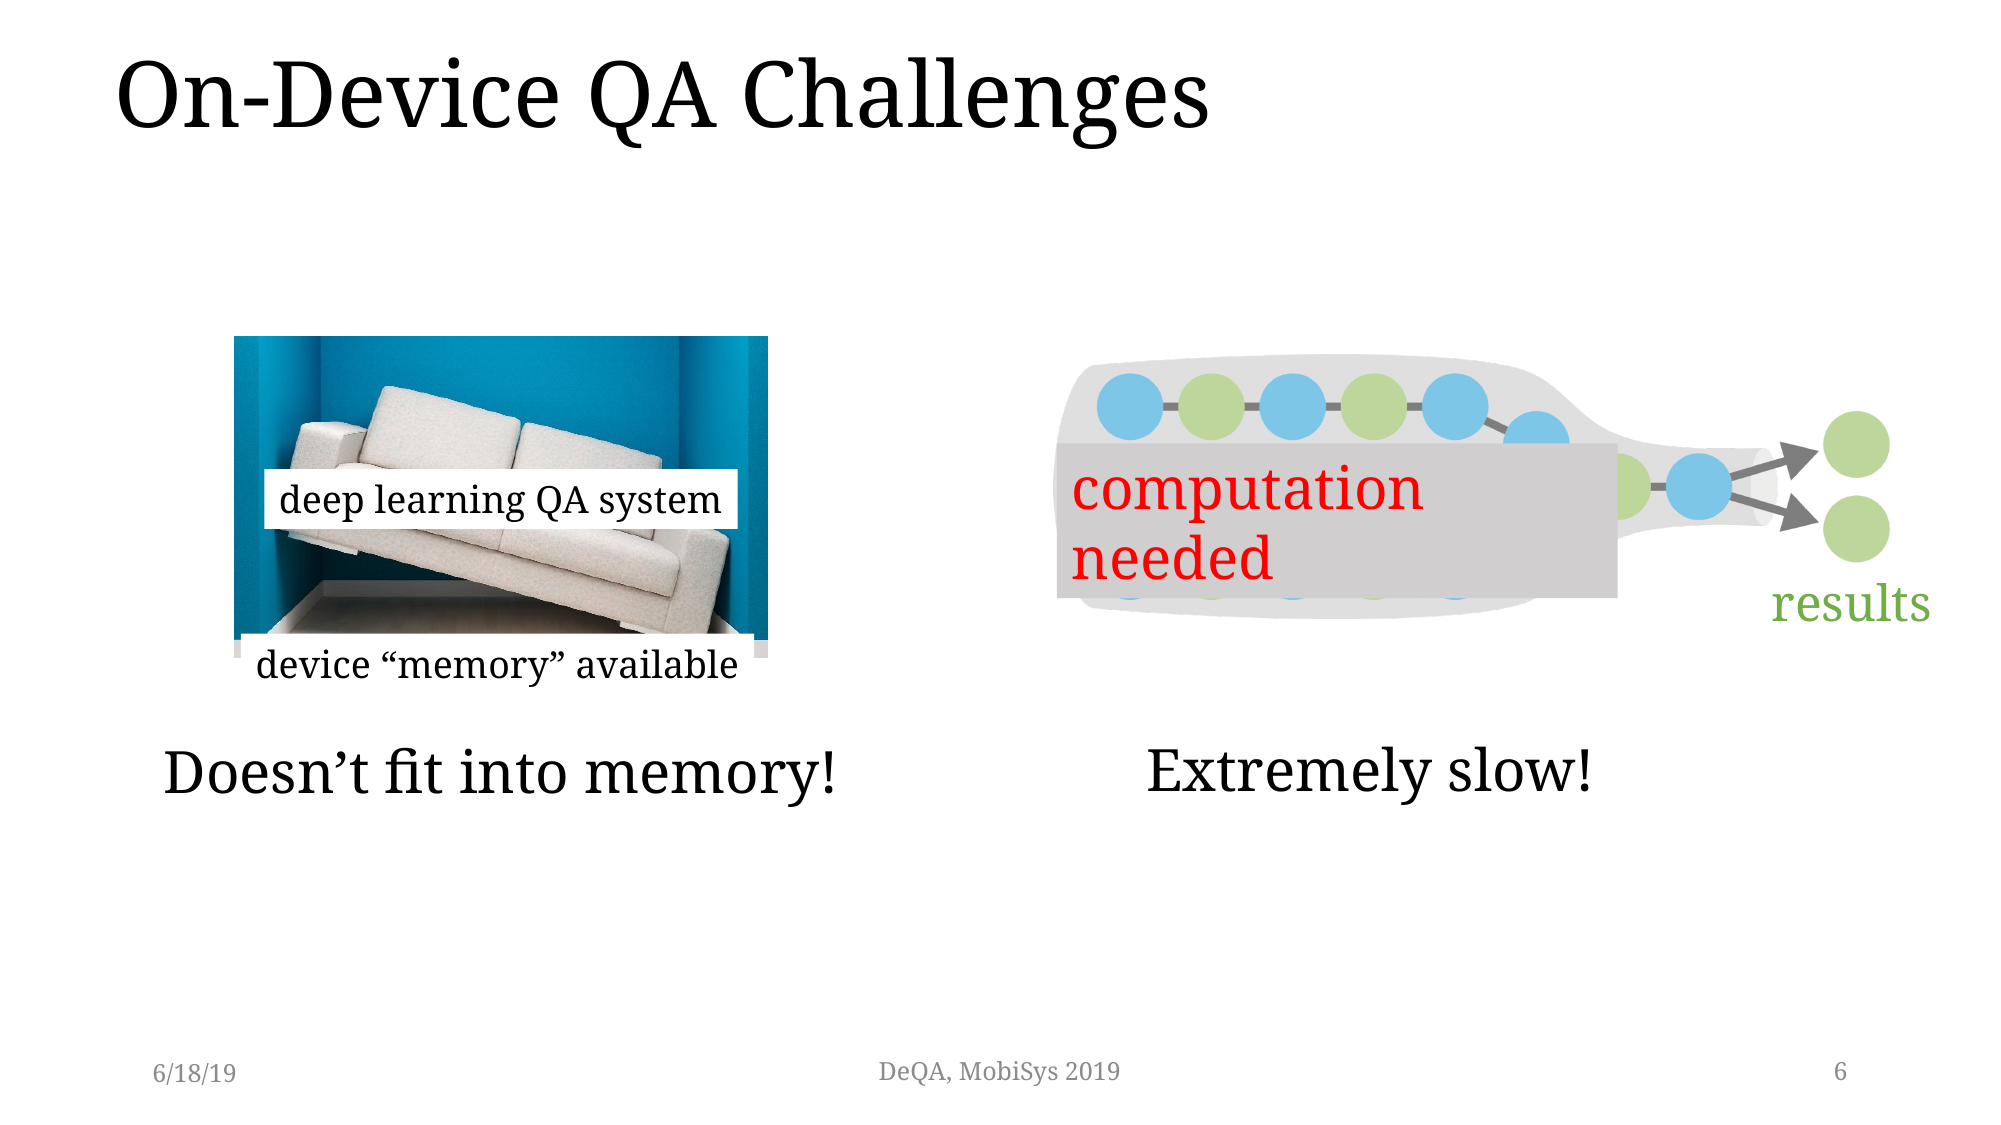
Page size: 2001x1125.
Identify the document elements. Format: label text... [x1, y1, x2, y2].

footer DeQA, MobiSys 2019 [662, 1042, 1338, 1103]
text_box Doesn’t fit into memory! [149, 727, 854, 813]
title On-Device QA Challenges [99, 22, 1900, 173]
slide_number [137, 1042, 588, 1103]
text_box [1053, 354, 1942, 640]
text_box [234, 336, 768, 695]
slide_number 6 [1412, 1042, 1863, 1103]
text_box Extremely slow! [1131, 725, 1666, 811]
